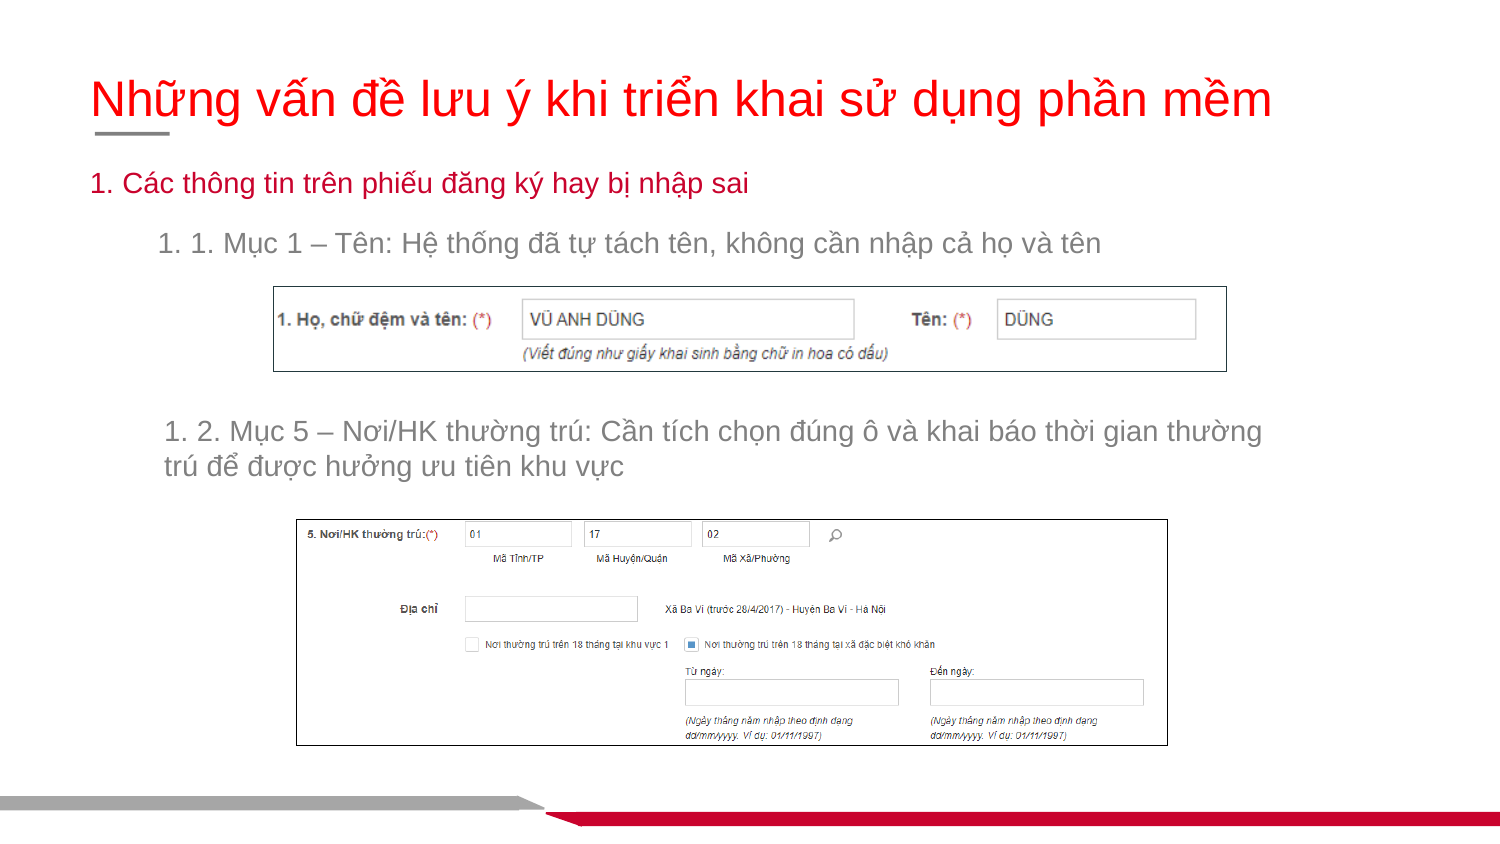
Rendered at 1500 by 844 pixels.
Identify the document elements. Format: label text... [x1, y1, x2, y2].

text_box Những vấn đề lưu ý khi triển khai sử dụng phần mềm [74, 53, 1425, 140]
text_box 1. 2. Mục 5 – Nơi/HK thường trú: Cần tích chọn đúng ô và khai báo thời gian thường trú để được hưởng ưu tiên khu vực [149, 405, 1315, 490]
picture [296, 519, 1168, 746]
picture [273, 286, 1227, 372]
text_box 1. Các thông tin trên phiếu đăng ký hay bị nhập sai [74, 156, 825, 207]
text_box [0, 797, 545, 810]
text_box 1. 1. Mục 1 – Tên: Hệ thống đã tự tách tên, không cần nhập cả họ và tên [143, 217, 1309, 267]
text_box [94, 131, 170, 136]
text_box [545, 812, 1500, 826]
